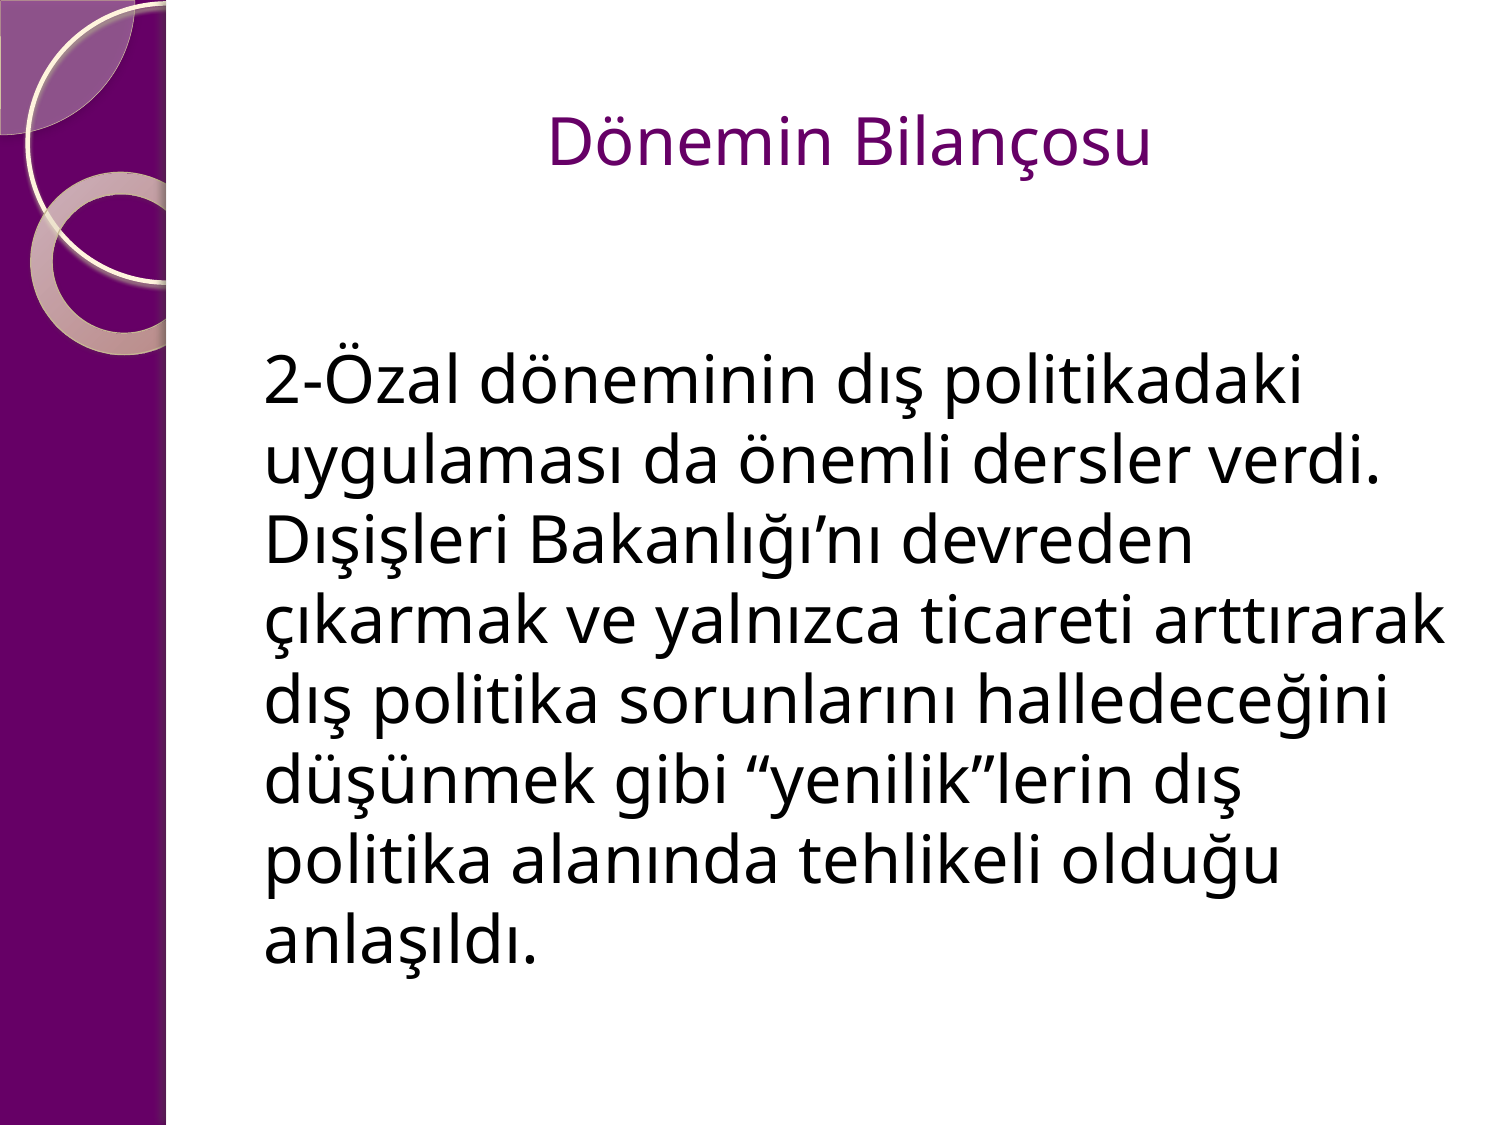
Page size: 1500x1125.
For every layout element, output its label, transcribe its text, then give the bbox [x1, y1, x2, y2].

list 2-Özal döneminin dış politikadaki uygulaması da önemli dersler verdi. Dışişleri Bakanlığı’nı devreden çıkarmak ve yalnızca ticareti arttırarak dış politika sorunlarını halledeceğini düşünmek gibi “yenilik”lerin dış politika alanında tehlikeli olduğu anlaşıldı. [235, 237, 1466, 1025]
title Dönemin Bilançosu [235, 45, 1466, 233]
